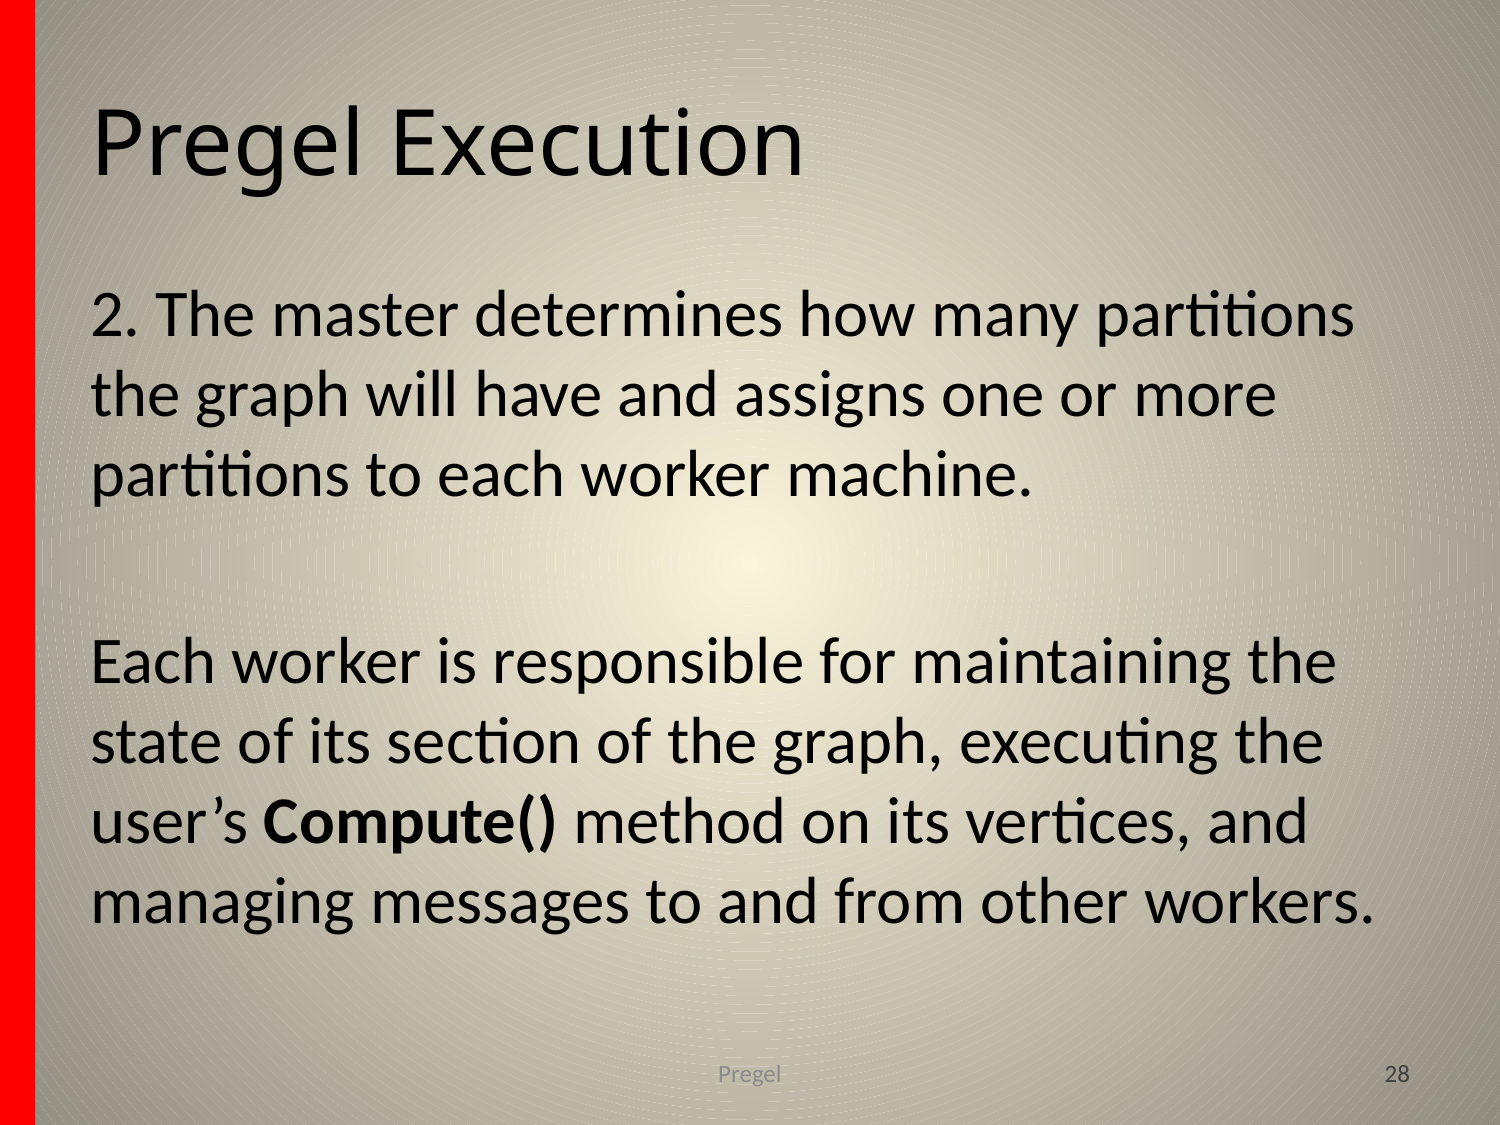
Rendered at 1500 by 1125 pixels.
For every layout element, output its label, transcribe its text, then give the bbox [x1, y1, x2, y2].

text_box [0, 0, 37, 1125]
list 2. The master determines how many partitions the graph will have and assigns one or more partitions to each worker machine. Each worker is responsible for maintaining the state of its section of the graph, executing the user’s Compute() method on its vertices, and managing messages to and from other workers. [75, 262, 1425, 1005]
slide_number 28 [1074, 1042, 1425, 1103]
title Pregel Execution [75, 45, 1425, 233]
footer Pregel [512, 1042, 988, 1103]
